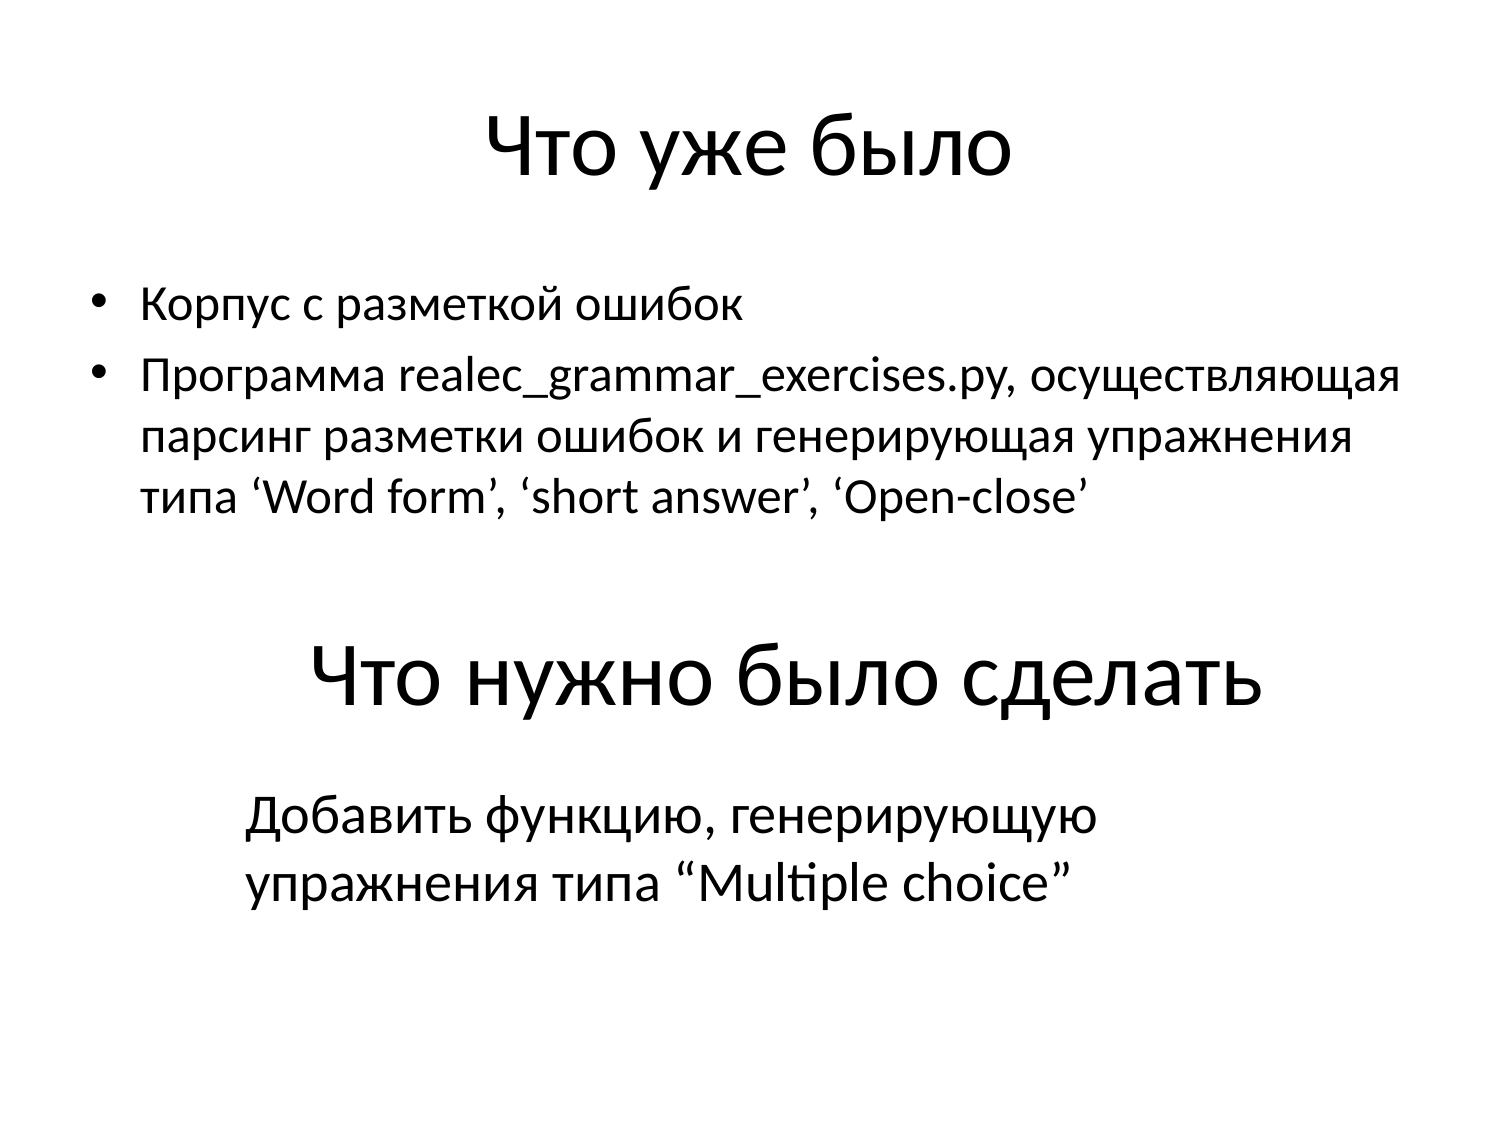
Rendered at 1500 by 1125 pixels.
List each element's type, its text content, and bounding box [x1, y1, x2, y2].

list Корпус с разметкой ошибок Программа realec_grammar_exercises.py, осуществляющая парсинг разметки ошибок и генерирующая упражнения типа ‘Word form’, ‘short answer’, ‘Open-close’ [75, 262, 1425, 587]
text_box Что нужно было сделать [112, 586, 1463, 752]
text_box Добавить функцию, генерирующую упражнения типа “Multiple choice” [230, 770, 1412, 920]
title Что уже было [75, 45, 1425, 233]
